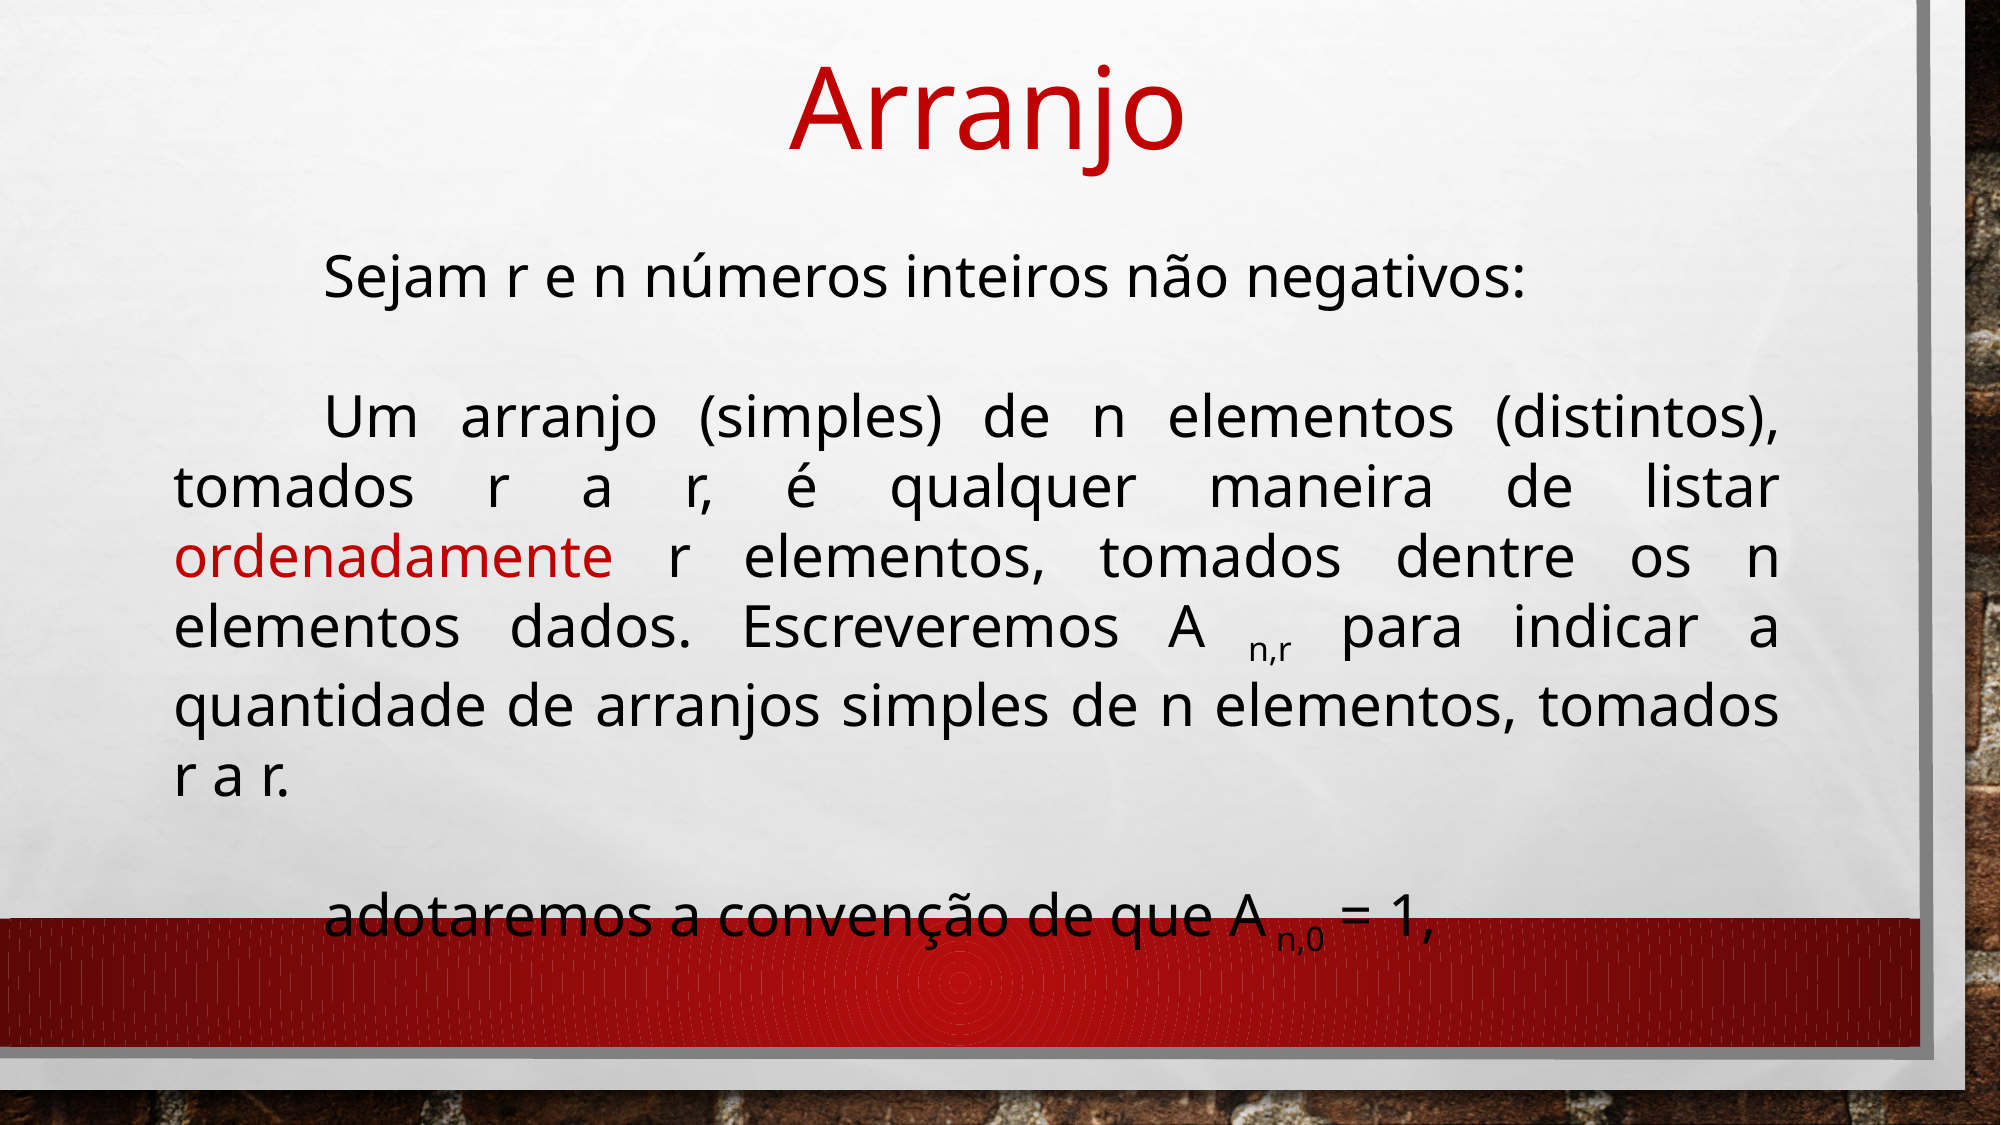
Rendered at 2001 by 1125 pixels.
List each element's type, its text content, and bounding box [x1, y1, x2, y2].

text_box Arranjo [158, 27, 1820, 180]
text_box Sejam r e n números inteiros não negativos: Um arranjo (simples) de n elementos (distintos), tomados r a r, é qualquer maneira de listar ordenadamente r elementos, tomados dentre os n elementos dados. Escreveremos A n,r para indicar a quantidade de arranjos simples de n elementos, tomados r a r. adotaremos a convenção de que A n,0 = 1, [158, 231, 1796, 966]
picture [0, 0, 2000, 1125]
